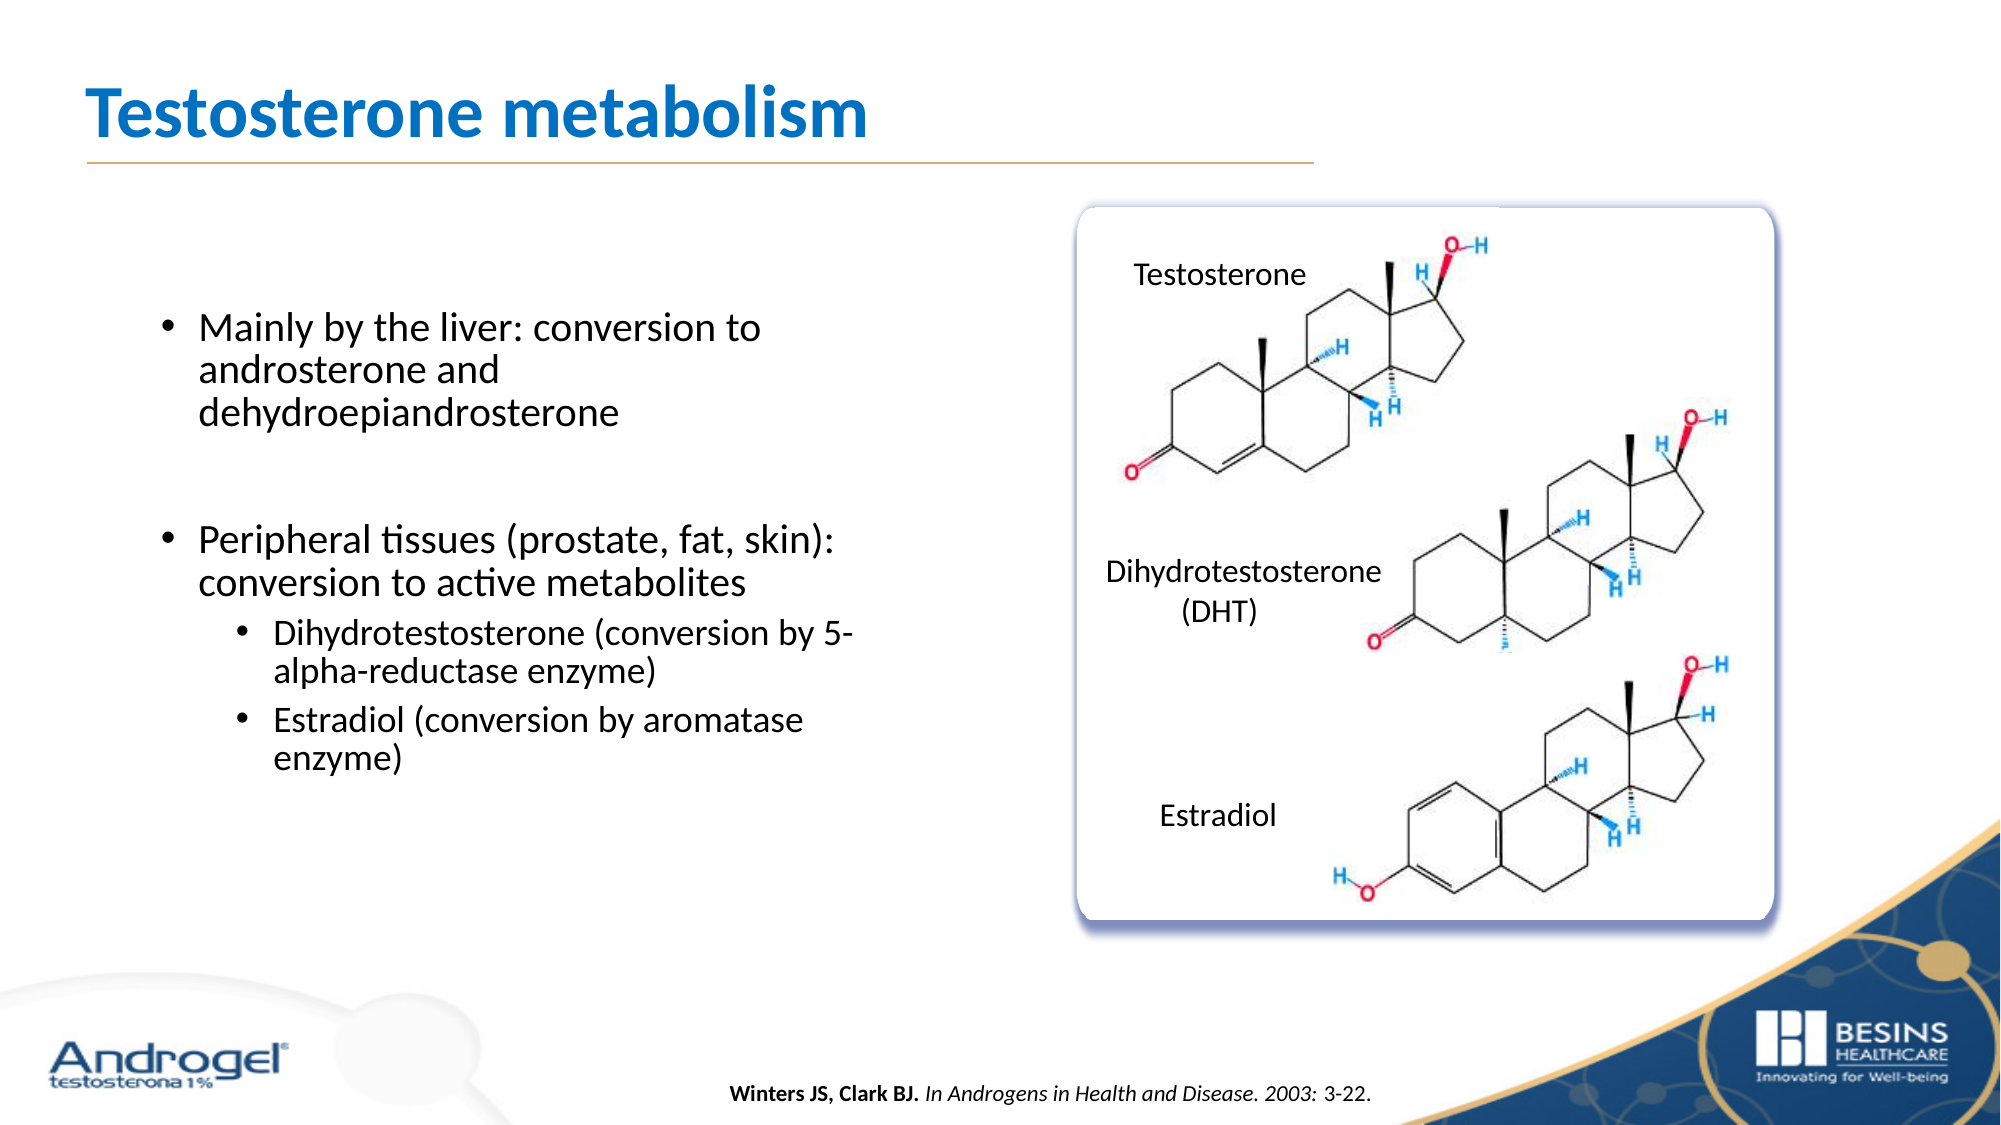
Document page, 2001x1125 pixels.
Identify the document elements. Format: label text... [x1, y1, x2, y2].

picture [0, 0, 2001, 1125]
list Mainly by the liver: conversion to androsterone and dehydroepiandrosterone Peripheral tissues (prostate, fat, skin): conversion to active metabolites Dihydrotestosterone (conversion by 5-alpha-reductase enzyme) Estradiol (conversion by aromatase enzyme) [70, 239, 908, 959]
text_box Winters JS, Clark BJ. In Androgens in Health and Disease. 2003: 3-22. [714, 1070, 1523, 1113]
text_box Testosterone metabolism [70, 54, 1697, 160]
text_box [1059, 183, 1804, 972]
